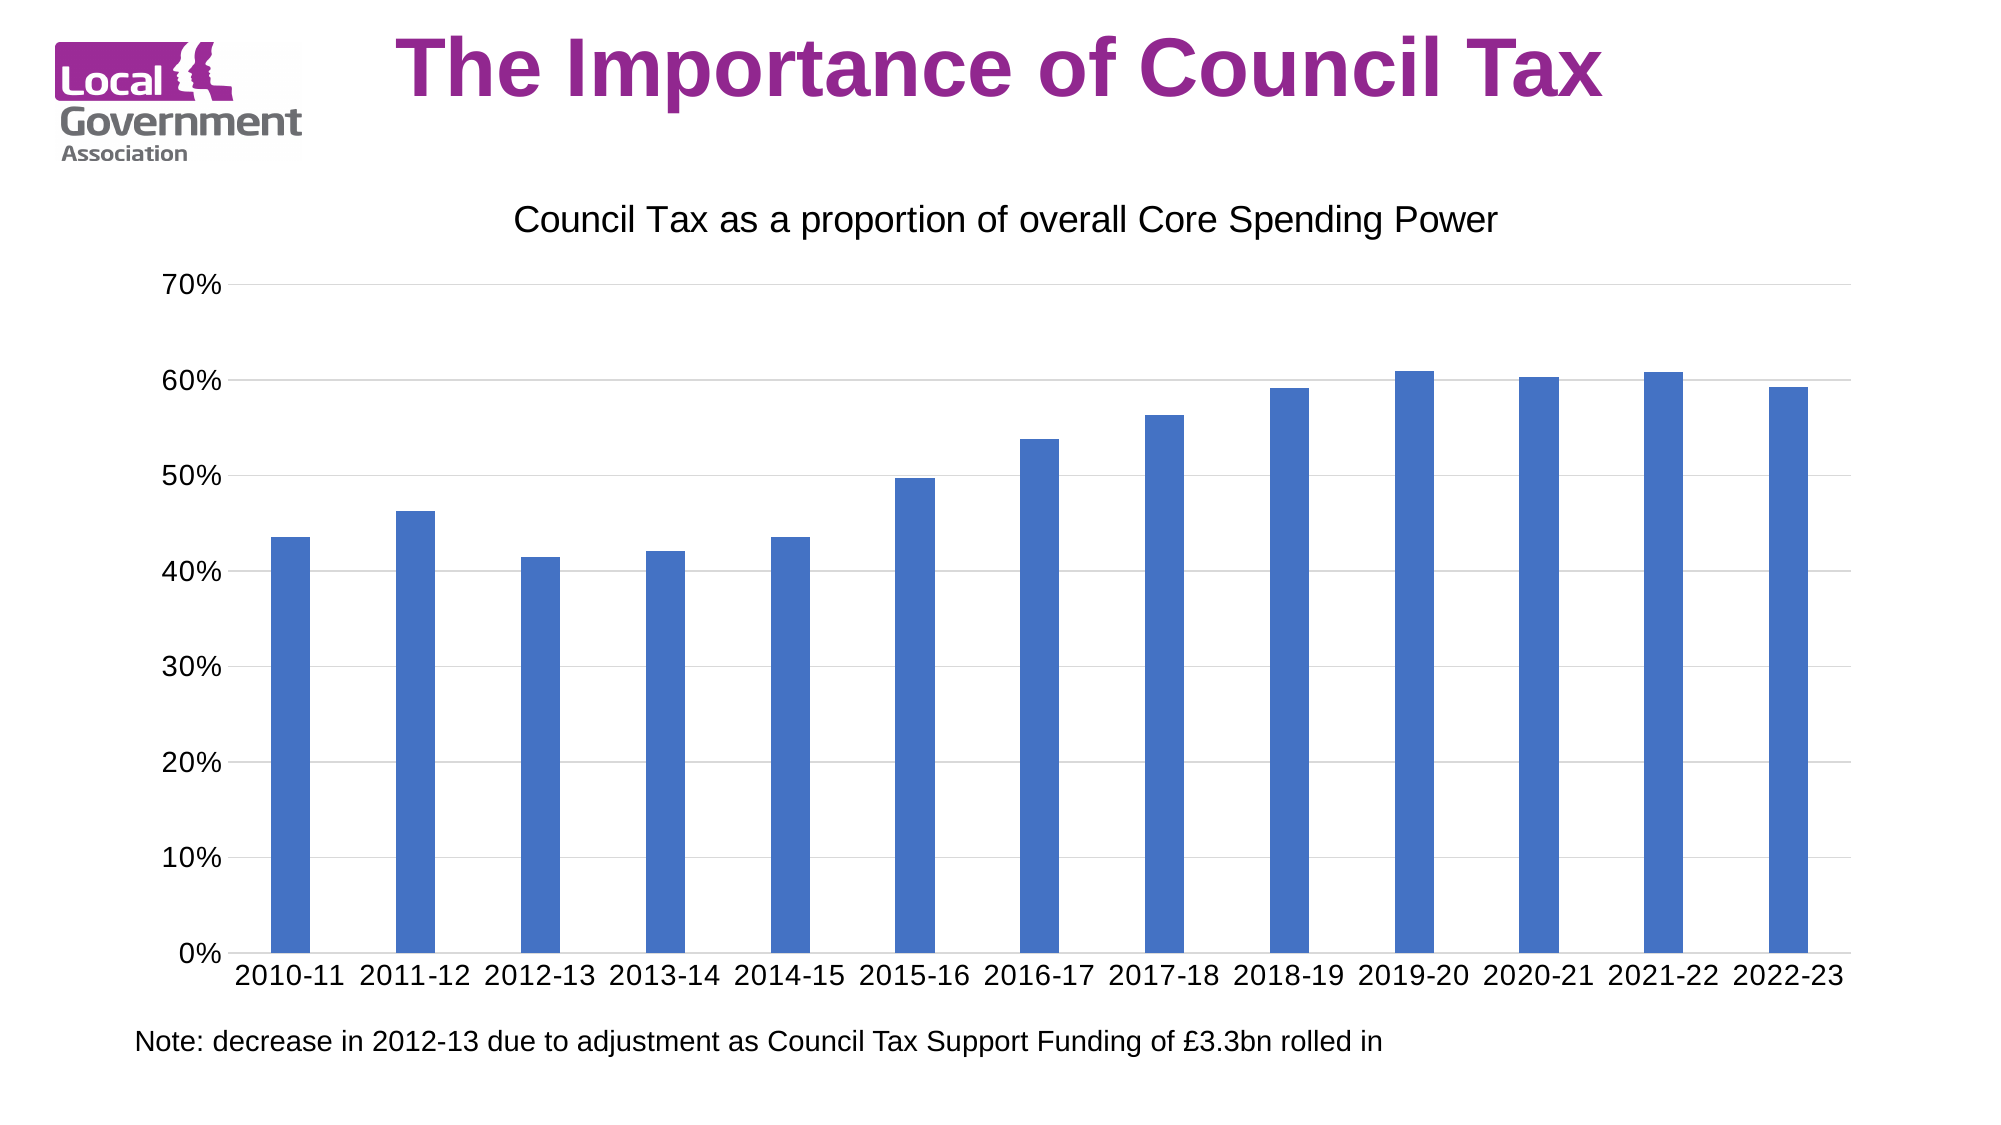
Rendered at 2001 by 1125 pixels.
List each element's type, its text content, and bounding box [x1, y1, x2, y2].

chart [125, 161, 1887, 1009]
text_box Note: decrease in 2012-13 due to adjustment as Council Tax Support Funding of £3.3bn rolled in [119, 1007, 1851, 1081]
picture [55, 42, 302, 161]
text_box The Importance of Council Tax [151, 0, 1849, 127]
